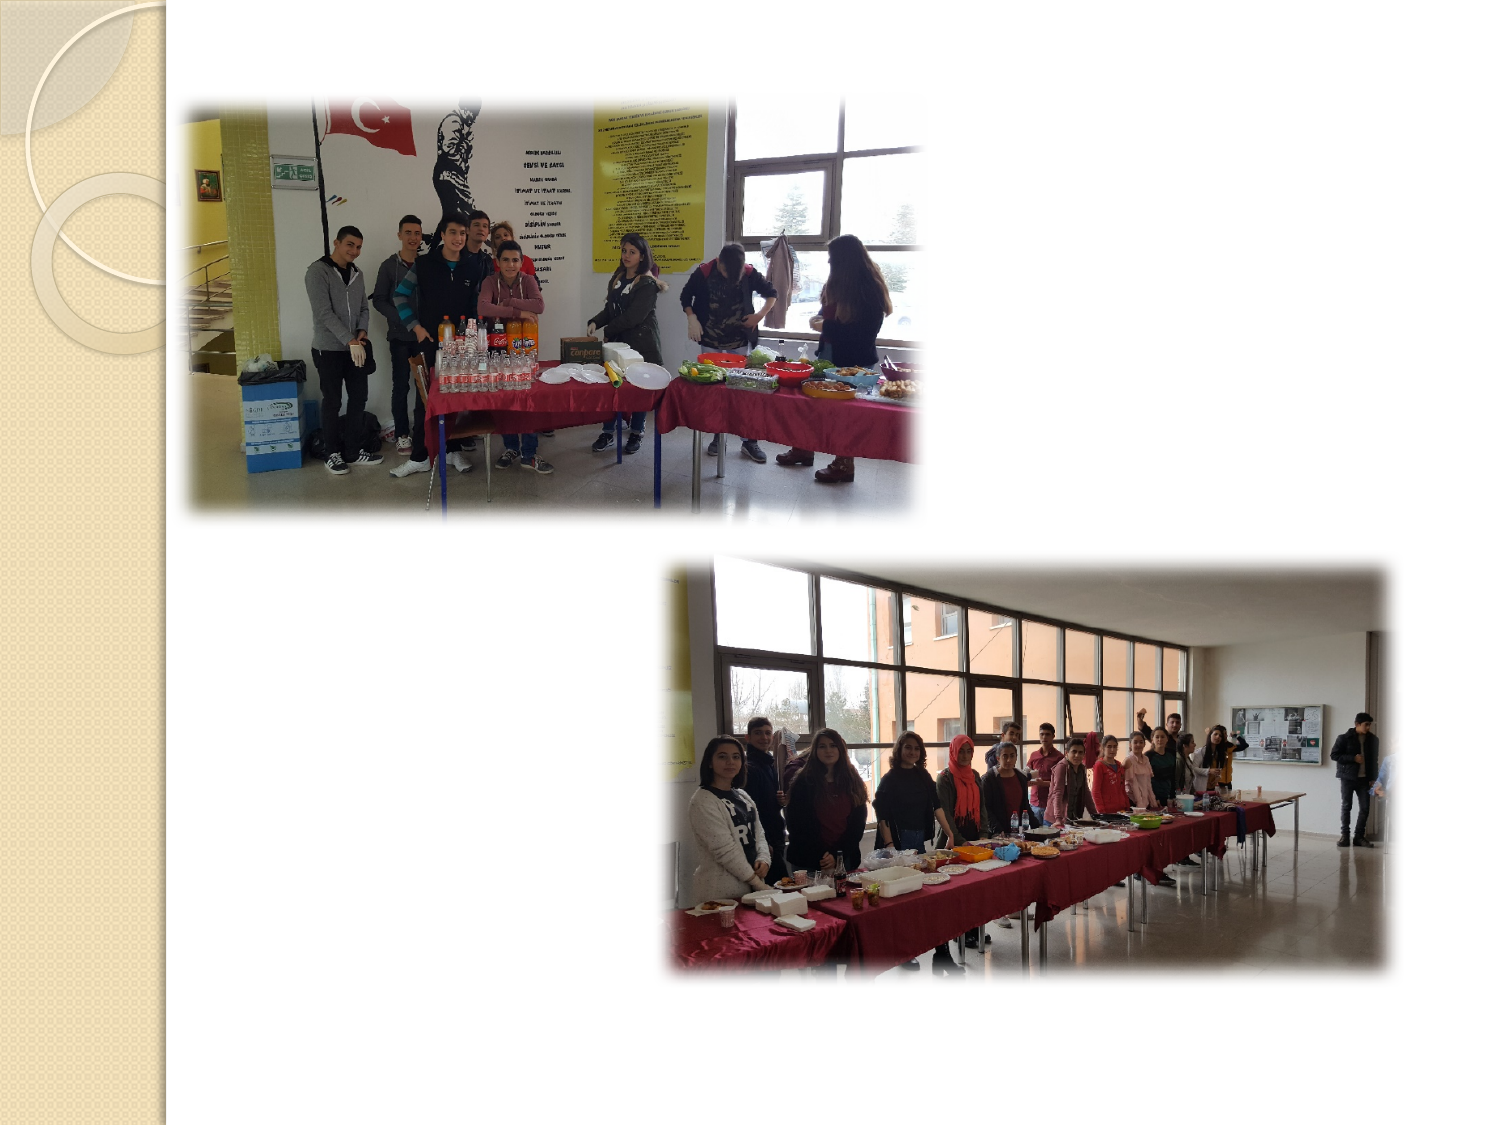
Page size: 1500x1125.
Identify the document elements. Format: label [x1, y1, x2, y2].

picture [652, 550, 1404, 988]
picture [170, 91, 928, 530]
list [53, 78, 1404, 1035]
